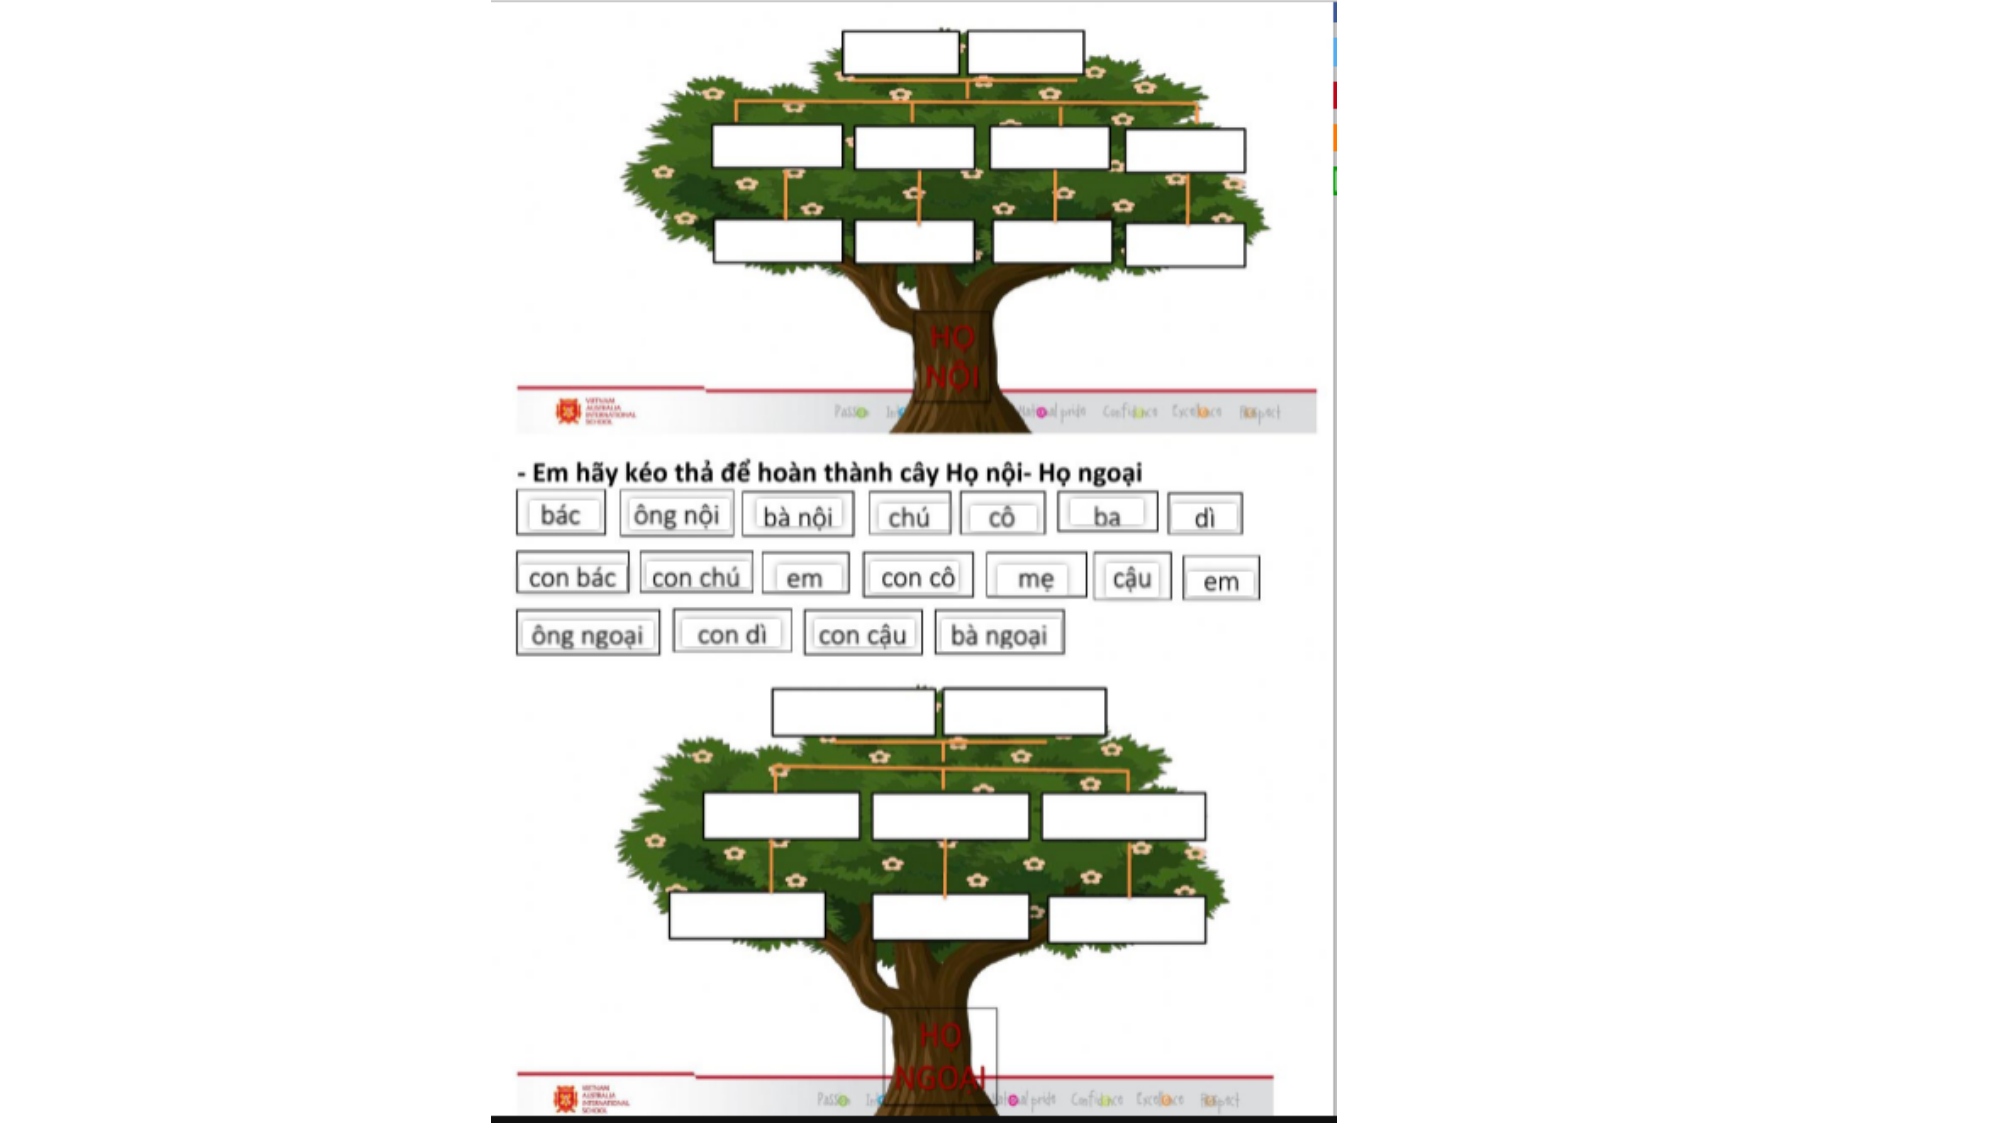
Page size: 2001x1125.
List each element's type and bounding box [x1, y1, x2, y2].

picture [491, 0, 1337, 1123]
